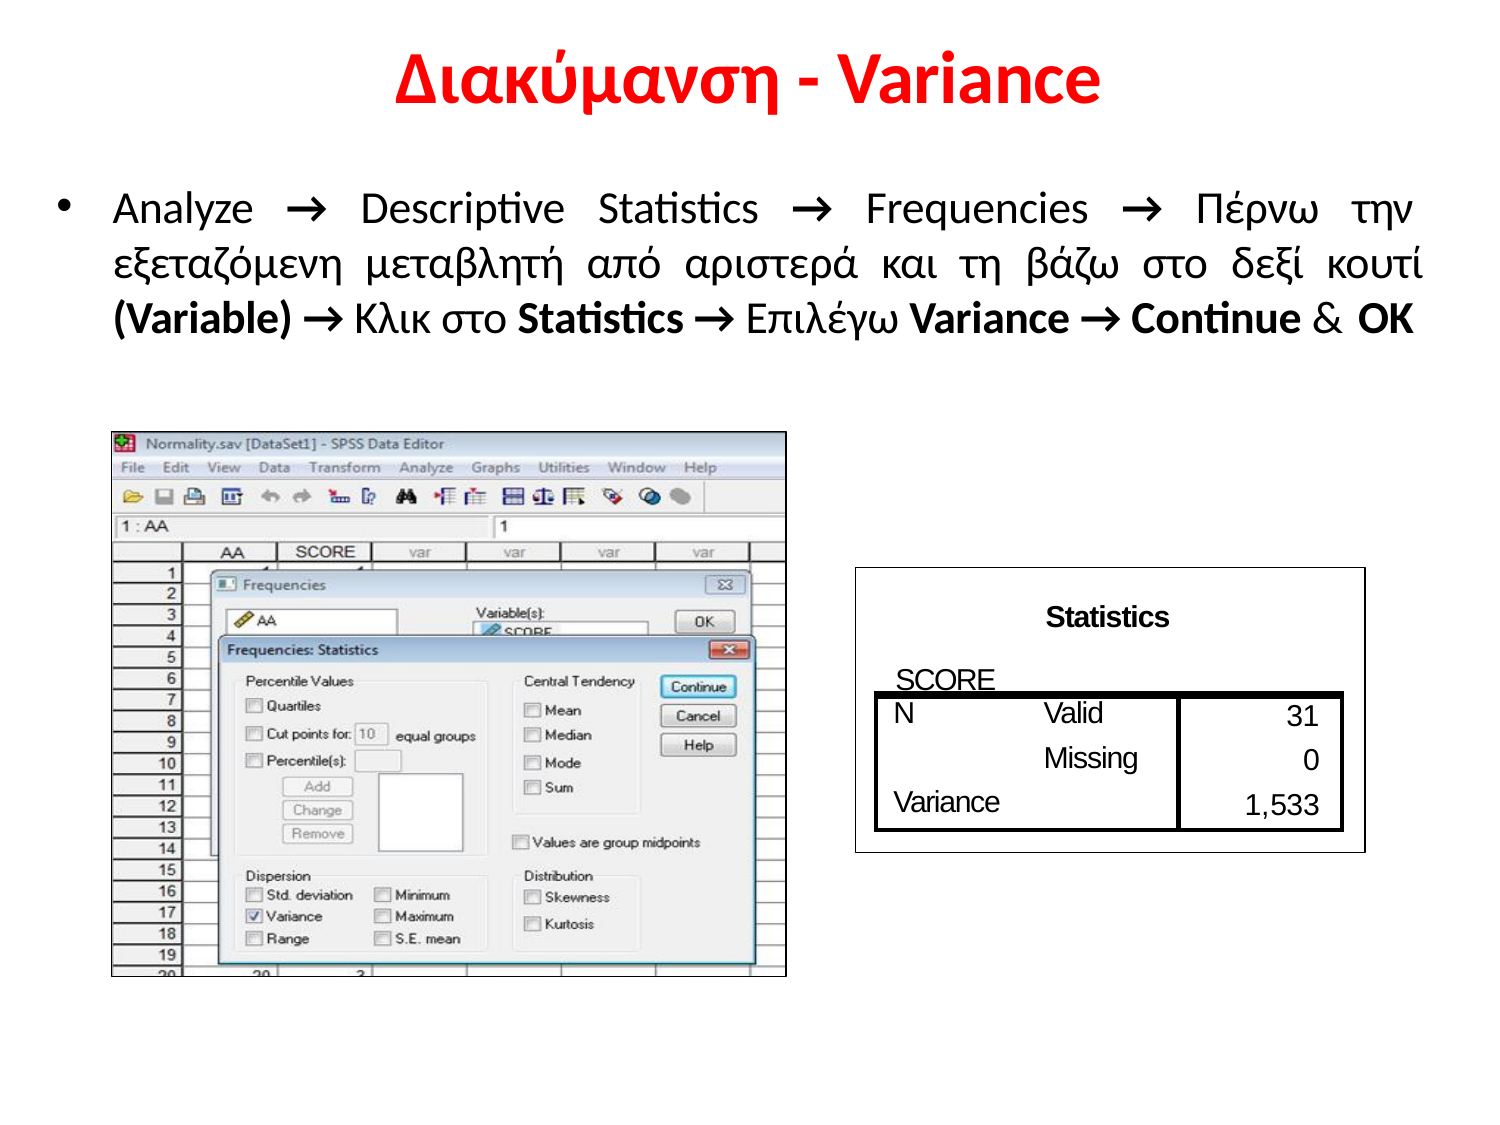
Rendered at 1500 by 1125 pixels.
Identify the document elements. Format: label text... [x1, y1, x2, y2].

text_box Analyze → Descriptive Statistics → Frequencies → Πέρνω την εξεταζόμενη μεταβλητή από αριστερά και τη βάζω στο δεξί κουτί (Variable) → Κλικ στο Statistics → Επιλέγω Variance → Continue & OK [54, 175, 1447, 343]
text_box [855, 567, 1366, 853]
title Διακύμανση - Variance [393, 26, 1111, 175]
text_box [111, 431, 787, 977]
